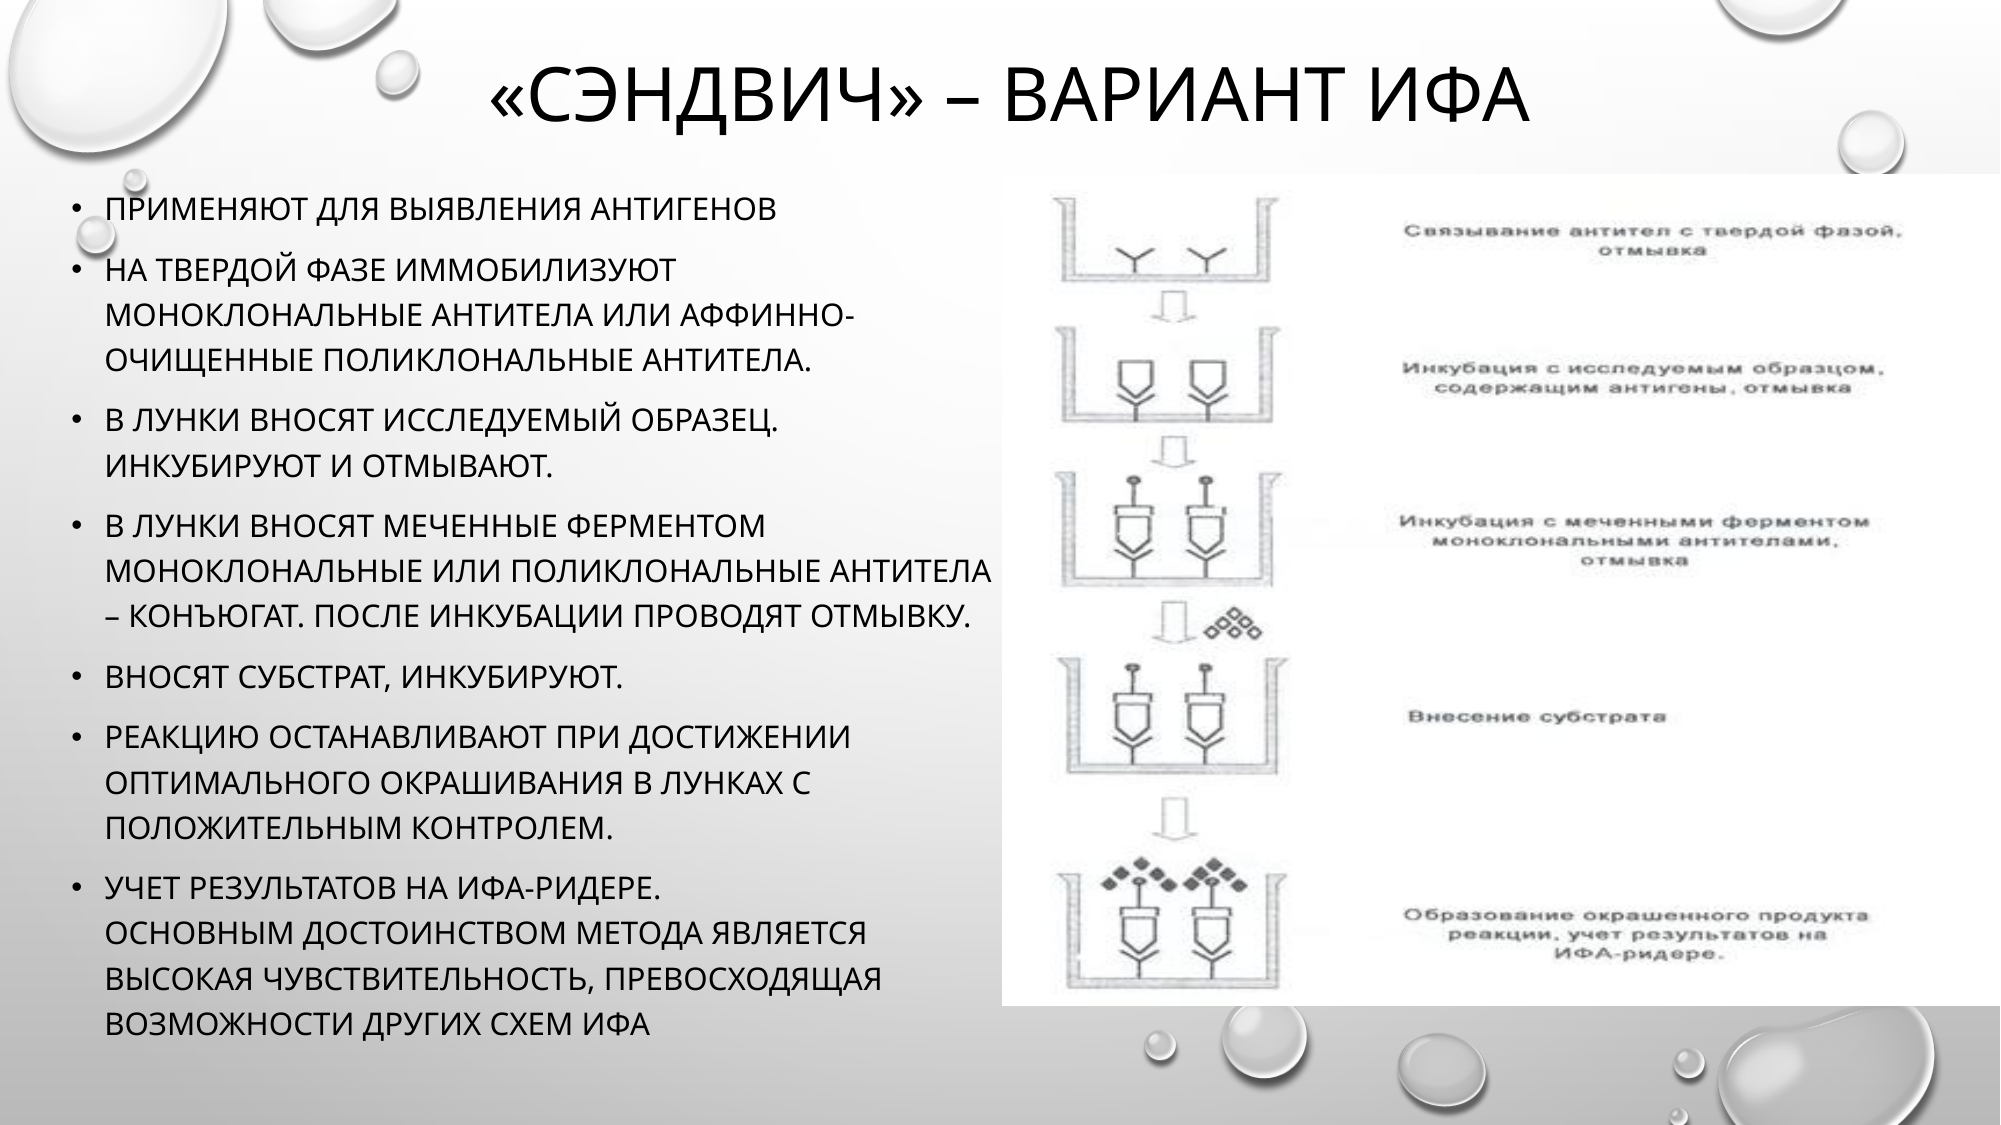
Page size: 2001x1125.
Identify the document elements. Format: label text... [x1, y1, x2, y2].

title «Сэндвич» – вариант ИФА [169, 19, 1850, 174]
picture [0, 0, 2000, 1125]
list применяют для выявления антигенов На твердой фазе иммобилизуют моноклональные антитела или аффинно-очищенные поликлональные антитела. В лунки вносят исследуемый образец. Инкубируют и отмывают. В лунки вносят меченные ферментом моноклональные или поликлональные антитела – конъюгат. После инкубации проводят отмывку. Вносят субстрат, инкубируют. Реакцию останавливают при достижении оптимального окрашивания в лунках с положительным контролем. Учет результатов на ИФА-ридере. Основным достоинством метода является высокая чувствительность, превосходящая возможности других схем ИФА [56, 174, 1010, 1092]
